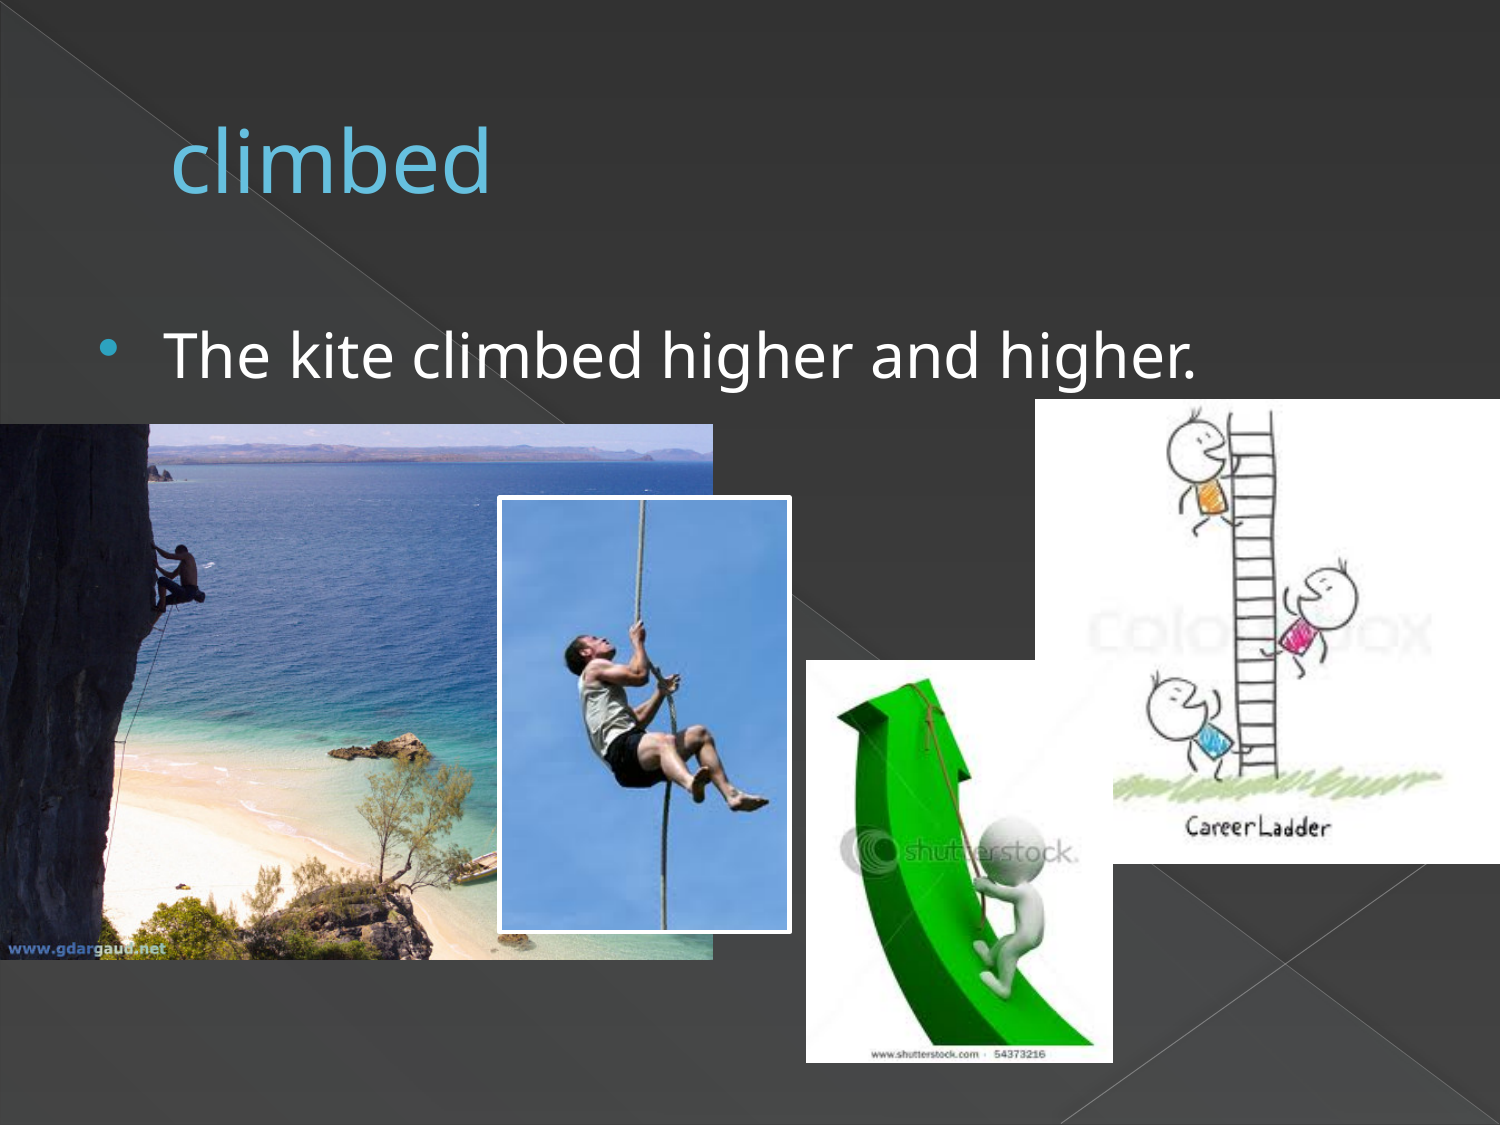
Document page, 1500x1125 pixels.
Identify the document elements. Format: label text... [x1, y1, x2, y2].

picture [805, 399, 1500, 1063]
title climbed [75, 43, 1425, 274]
list The kite climbed higher and higher. [75, 308, 1425, 1059]
picture [0, 424, 788, 960]
